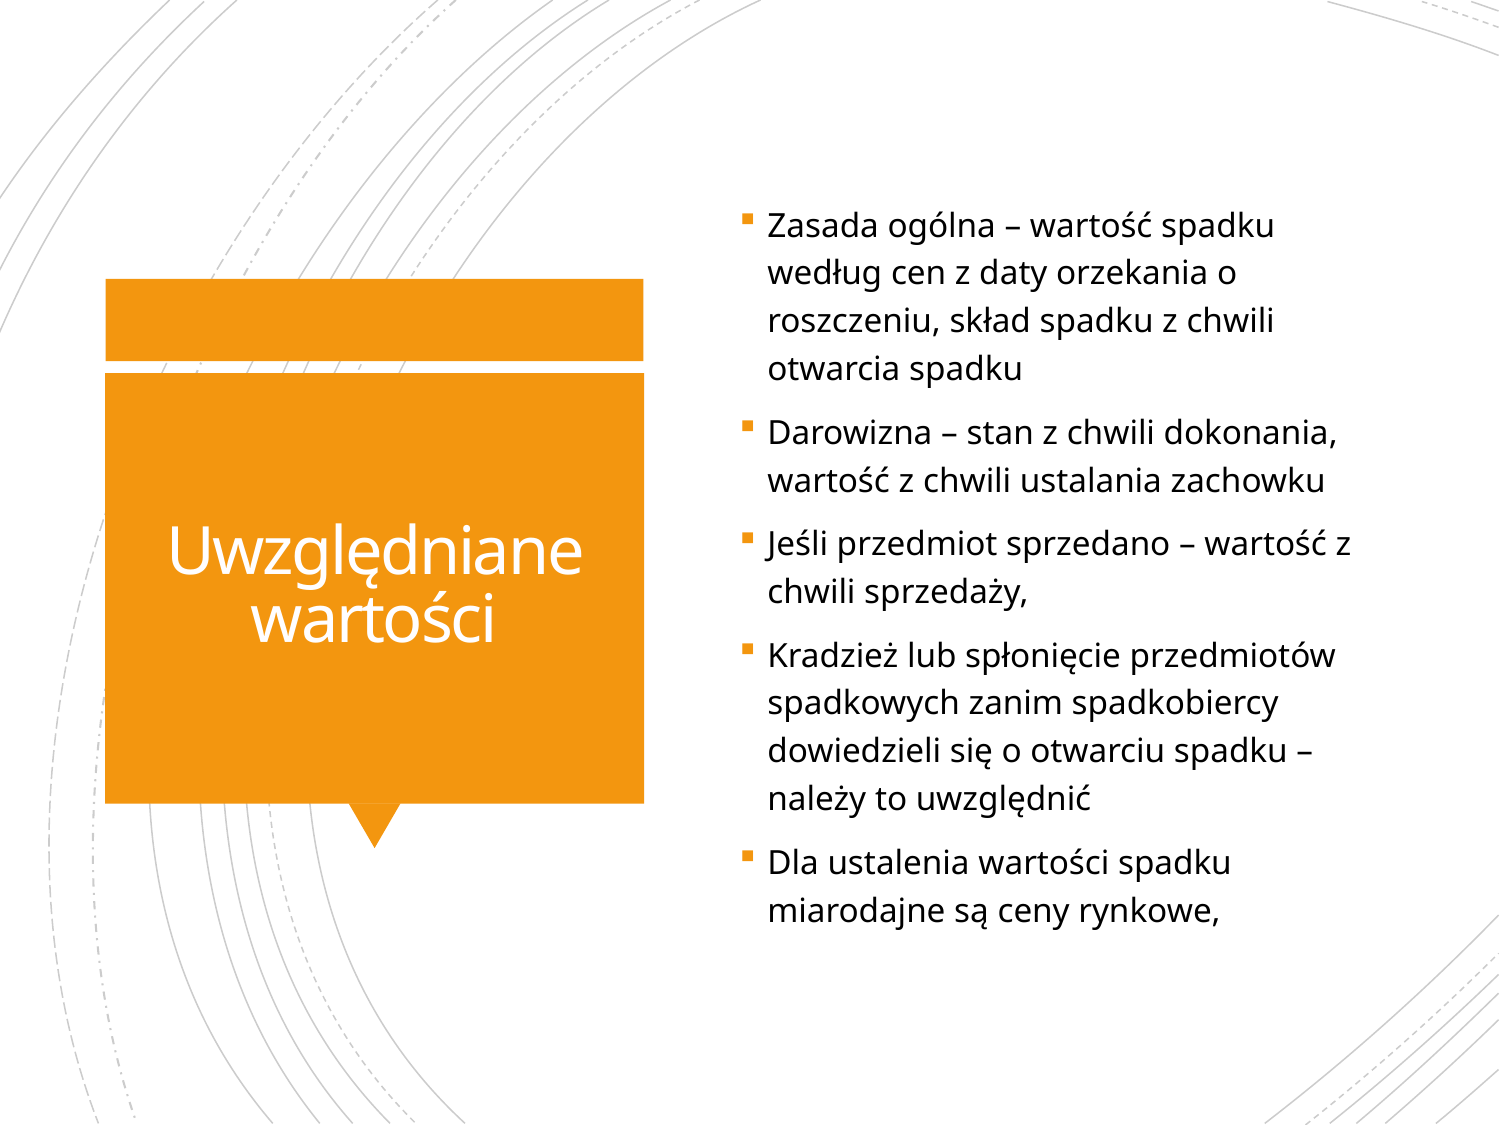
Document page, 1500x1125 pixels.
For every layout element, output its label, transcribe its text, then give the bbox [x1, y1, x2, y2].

title Uwzględniane wartości [118, 385, 630, 790]
list Zasada ogólna – wartość spadku według cen z daty orzekania o roszczeniu, skład spadku z chwili otwarcia spadku Darowizna – stan z chwili dokonania, wartość z chwili ustalania zachowku Jeśli przedmiot sprzedano – wartość z chwili sprzedaży, Kradzież lub spłonięcie przedmiotów spadkowych zanim spadkobiercy dowiedzieli się o otwarciu spadku – należy to uwzględnić Dla ustalenia wartości spadku miarodajne są ceny rynkowe, [724, 131, 1396, 993]
